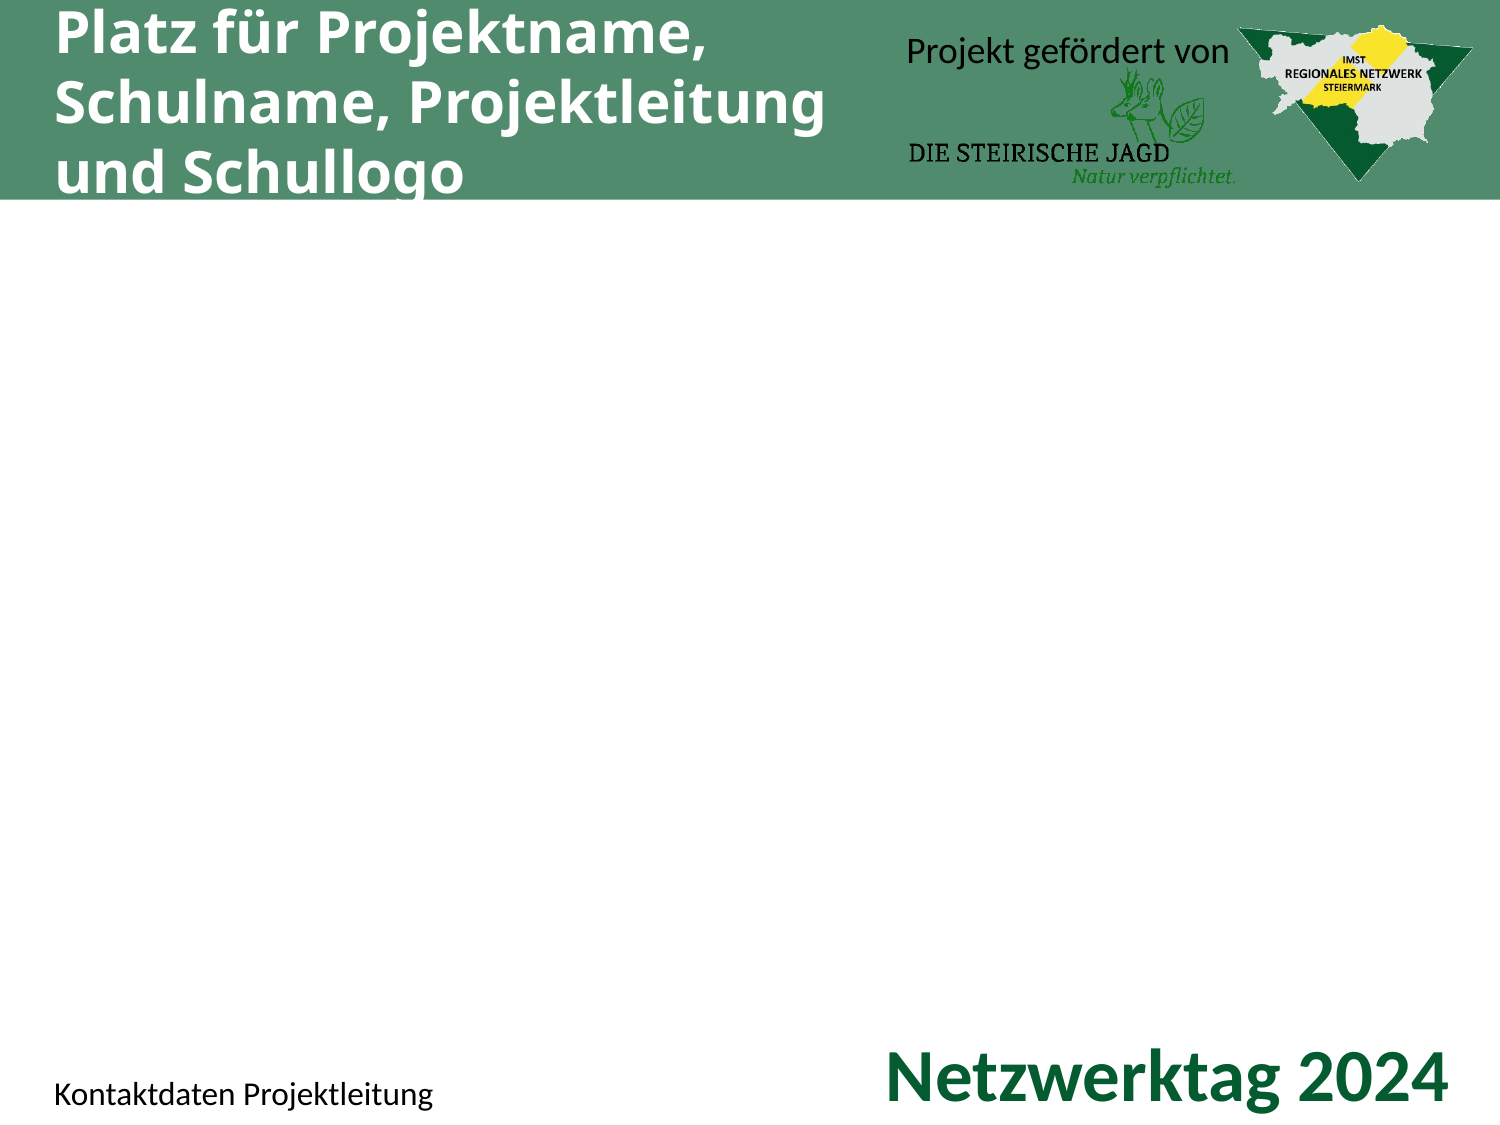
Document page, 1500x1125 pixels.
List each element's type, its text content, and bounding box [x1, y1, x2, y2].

picture [909, 0, 1500, 209]
text_box Platz für Projektname, Schulname, Projektleitung und Schullogo [39, 0, 869, 213]
picture [943, 55, 953, 61]
picture [1074, 55, 1084, 61]
picture [1106, 55, 1115, 61]
picture [1027, 62, 1037, 67]
text_box Kontaktdaten Projektleitung [39, 1064, 938, 1120]
picture [1195, 55, 1205, 61]
